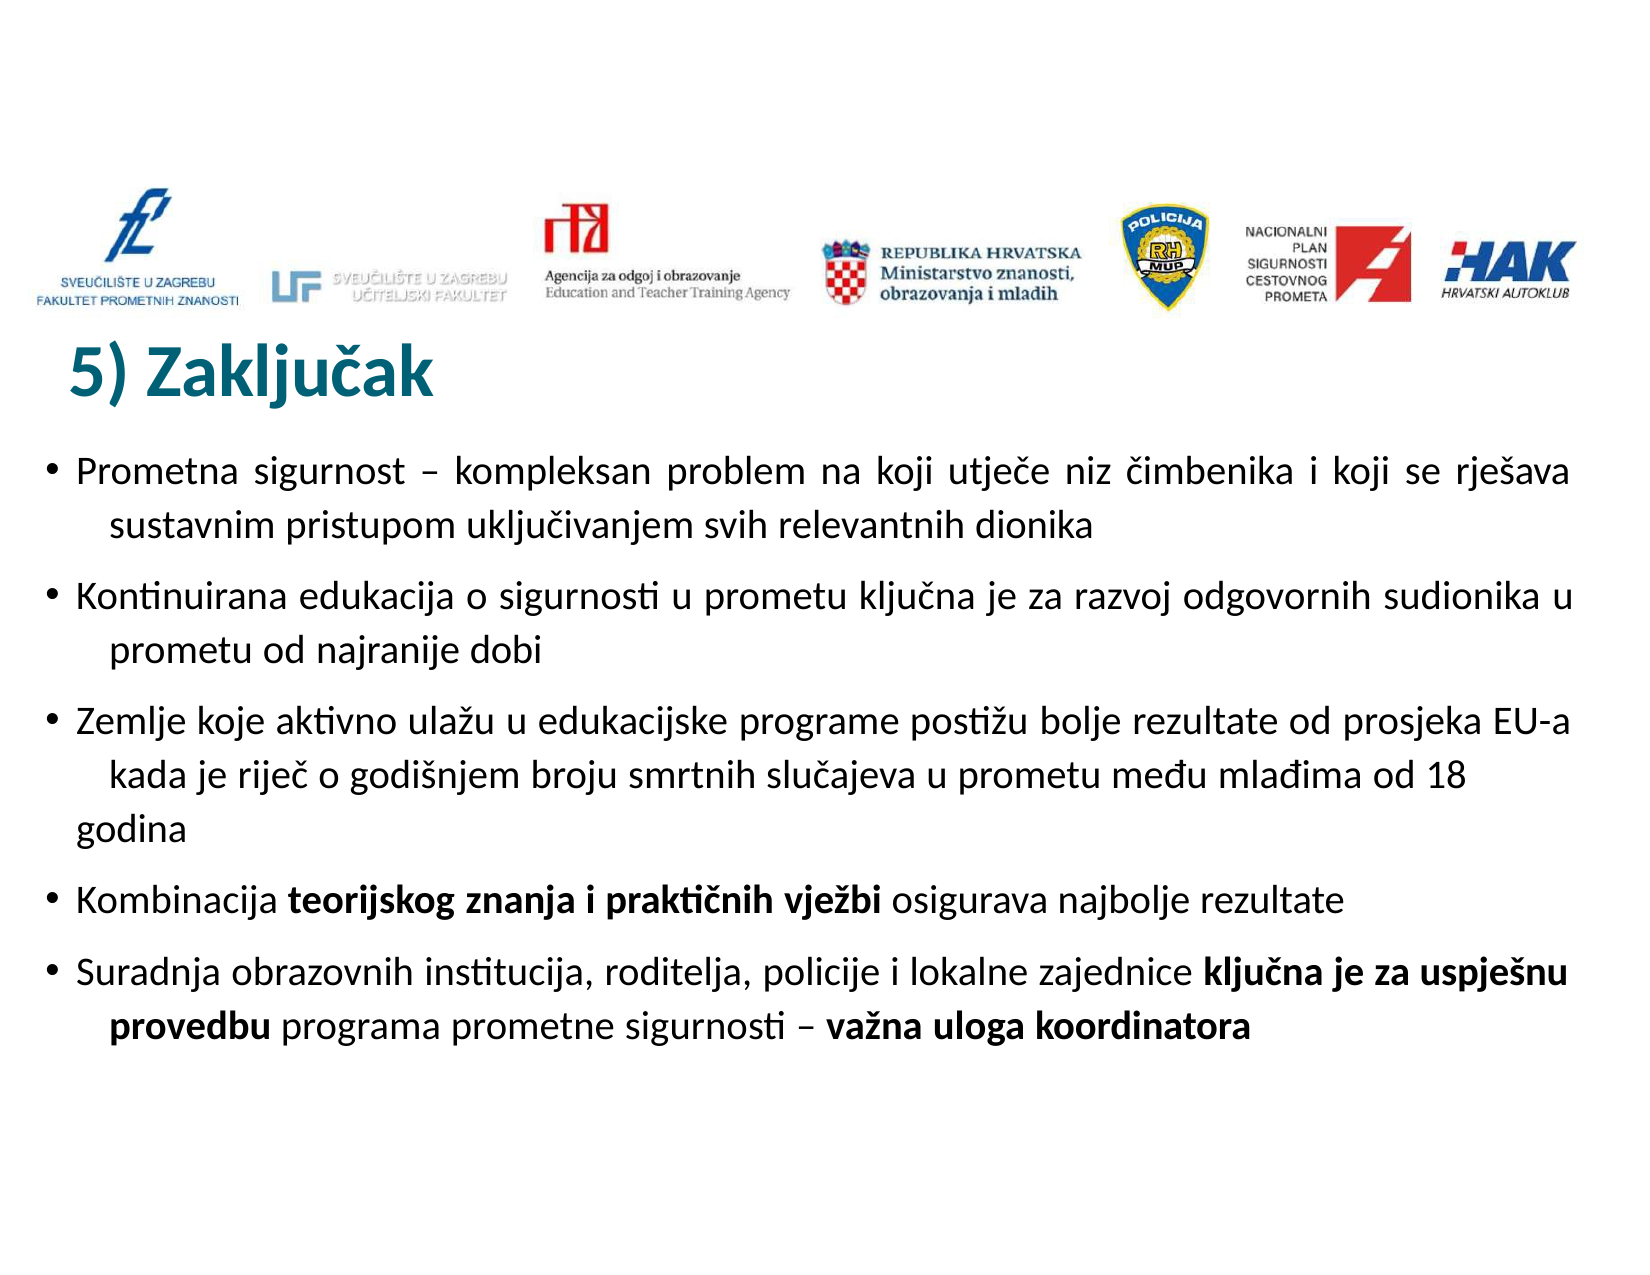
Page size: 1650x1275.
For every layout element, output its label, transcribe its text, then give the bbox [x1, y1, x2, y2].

picture [28, 187, 1584, 318]
title 5) Zaključak [66, 329, 443, 534]
text_box Prometna sigurnost – kompleksan problem na koji utječe niz čimbenika i koji se rješava sustavnim pristupom uključivanjem svih relevantnih dionika Kontinuirana edukacija o sigurnosti u prometu ključna je za razvoj odgovornih sudionika u prometu od najranije dobi Zemlje koje aktivno ulažu u edukacijske programe postižu bolje rezultate od prosjeka EU-a kada je riječ o godišnjem broju smrtnih slučajeva u prometu među mlađima od 18 godina Kombinacija teorijskog znanja i praktičnih vježbi osigurava najbolje rezultate Suradnja obrazovnih institucija, roditelja, policije i lokalne zajednice ključna je za uspješnu provedbu programa prometne sigurnosti – važna uloga koordinatora [43, 436, 1589, 1048]
